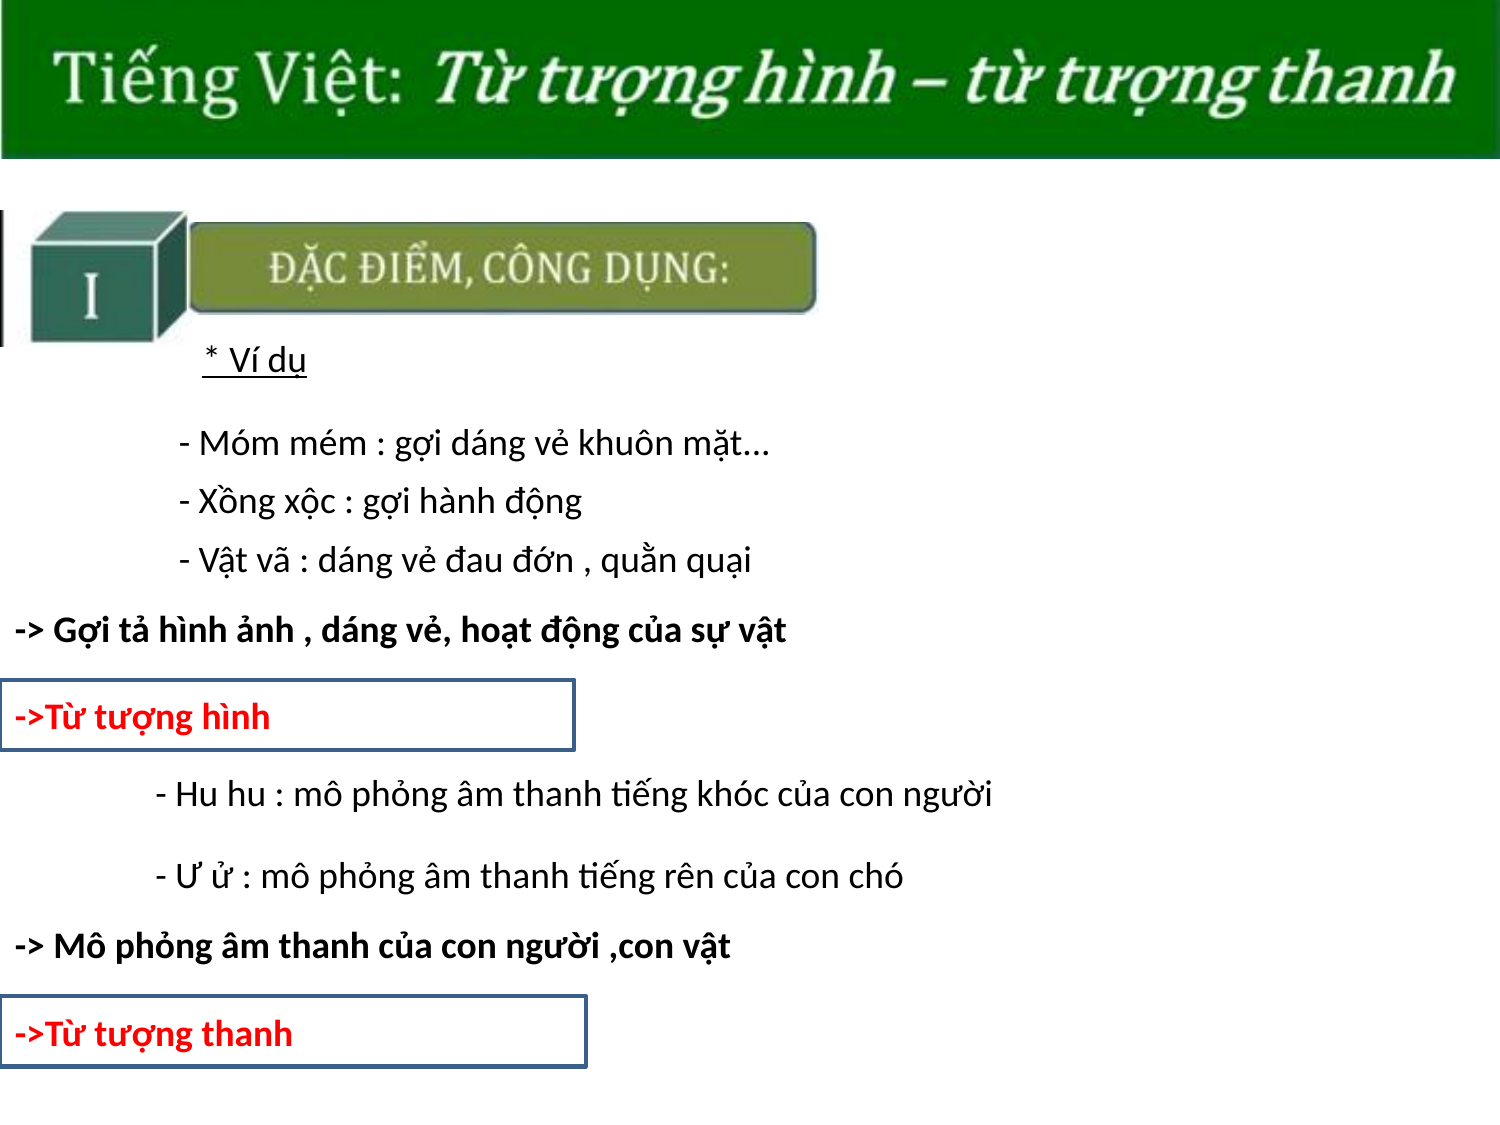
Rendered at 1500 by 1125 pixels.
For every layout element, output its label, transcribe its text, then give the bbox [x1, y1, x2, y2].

text_box * Ví dụ [187, 328, 469, 388]
text_box - Vật vã : dáng vẻ đau đớn , quằn quại [163, 527, 856, 588]
text_box - Hu hu : mô phỏng âm thanh tiếng khóc của con người [140, 761, 1196, 822]
text_box ->Từ tượng thanh [0, 994, 588, 1069]
text_box -> Mô phỏng âm thanh của con người ,con vật [0, 913, 1043, 974]
picture [0, 210, 819, 347]
text_box - Ư ử : mô phỏng âm thanh tiếng rên của con chó [140, 843, 1196, 904]
text_box ->Từ tượng hình [0, 678, 576, 752]
picture [0, 0, 1500, 159]
text_box - Móm mém : gợi dáng vẻ khuôn mặt... [163, 410, 856, 470]
text_box - Xồng xộc : gợi hành động [164, 468, 821, 527]
text_box -> Gợi tả hình ảnh , dáng vẻ, hoạt động của sự vật [0, 597, 997, 658]
